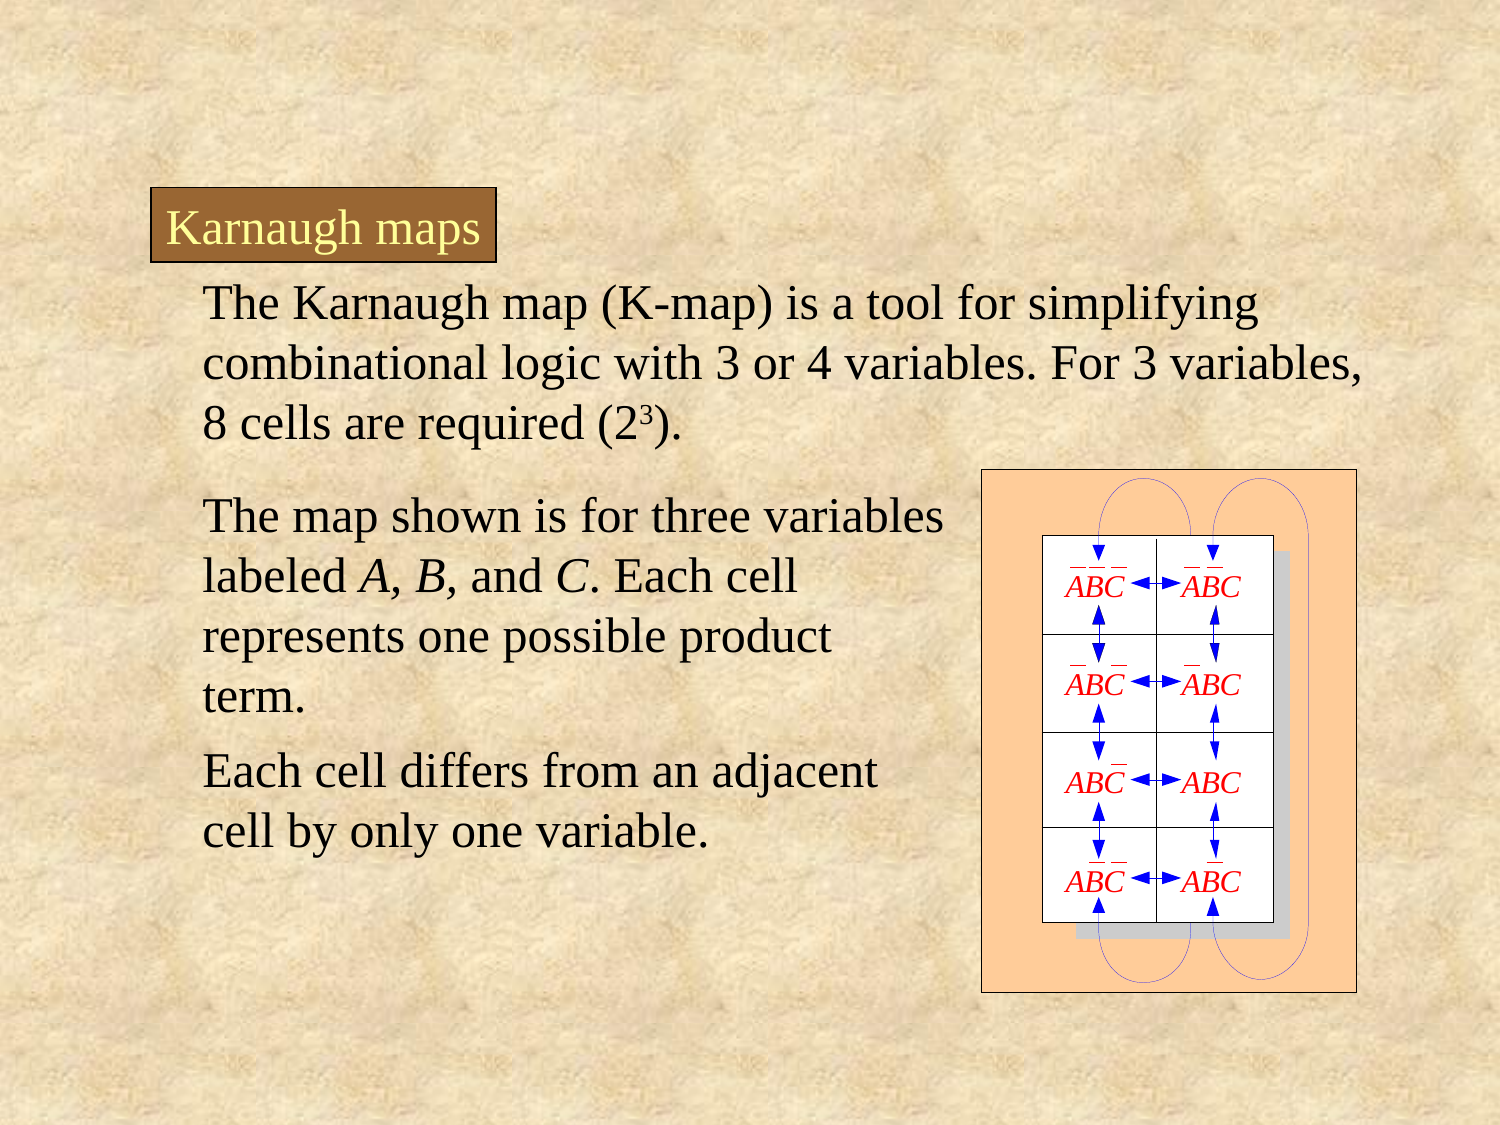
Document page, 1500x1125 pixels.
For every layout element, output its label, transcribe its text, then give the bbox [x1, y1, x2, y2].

text_box The Karnaugh map (K-map) is a tool for simplifying combinational logic with 3 or 4 variables. For 3 variables, 8 cells are required (23). [187, 262, 1388, 458]
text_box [974, 462, 1363, 1001]
text_box Karnaugh maps [150, 187, 496, 263]
picture [0, 0, 1500, 1125]
text_box The map shown is for three variables labeled A, B, and C. Each cell represents one possible product term. Each cell differs from an adjacent cell by only one variable. [187, 474, 963, 865]
